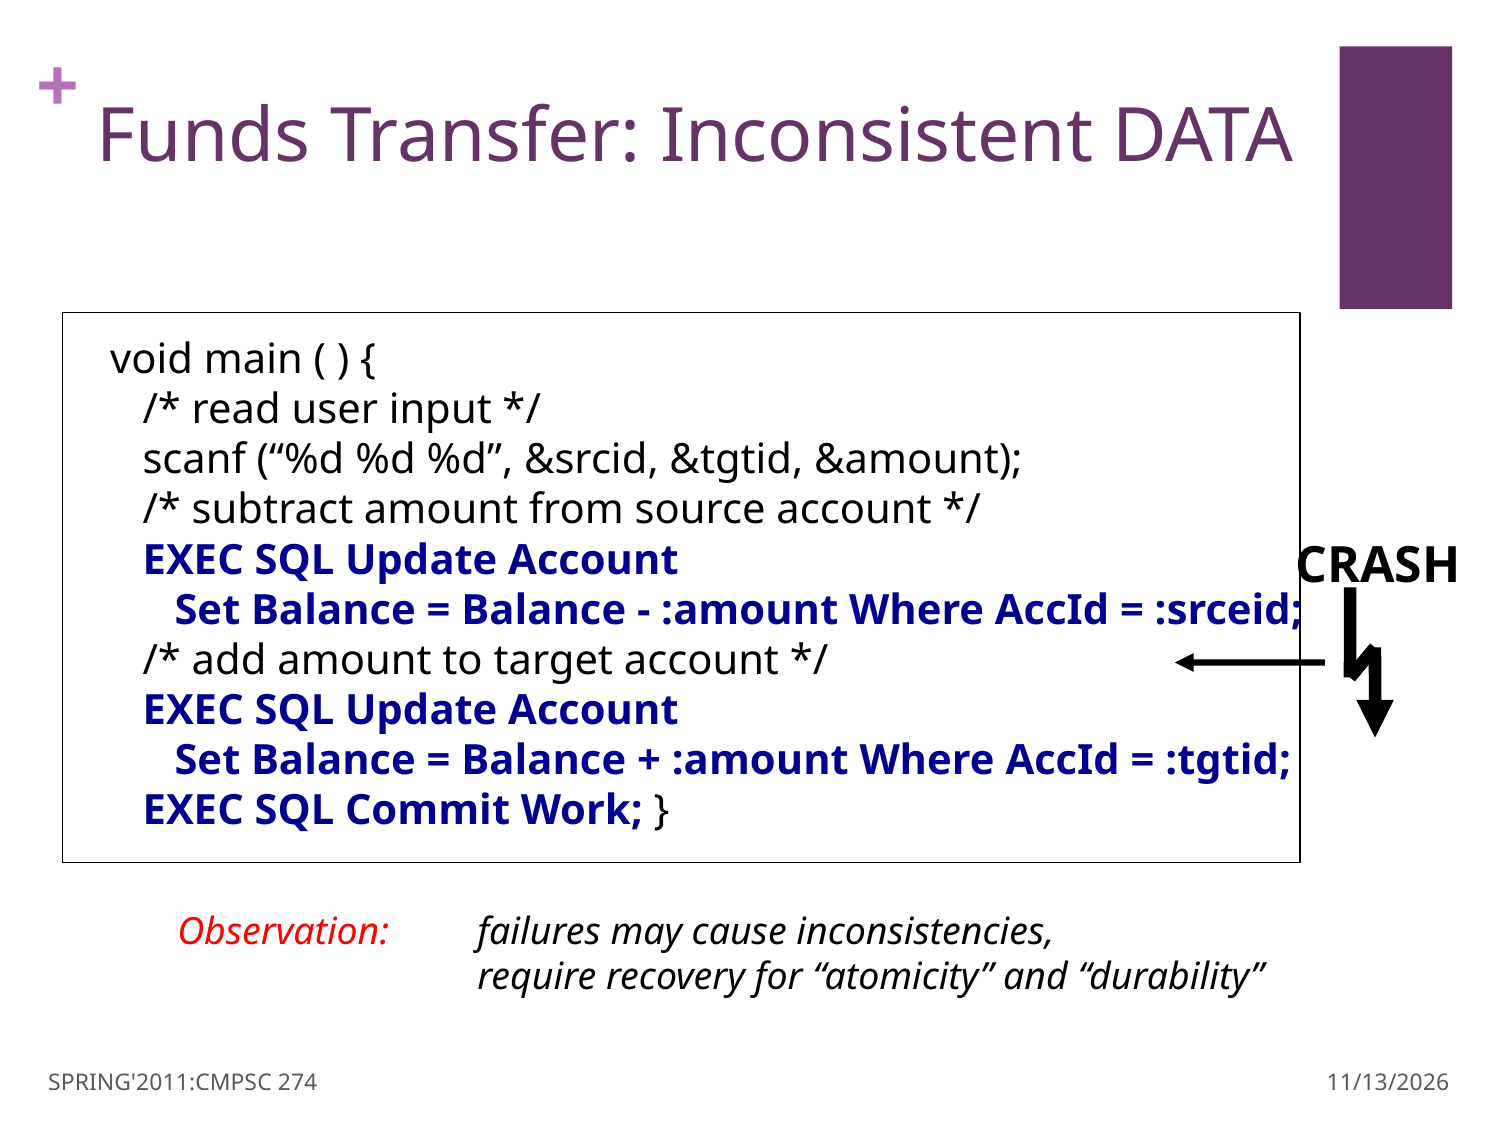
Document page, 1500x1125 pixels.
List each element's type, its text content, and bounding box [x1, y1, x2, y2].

text_box Observation: failures may cause inconsistencies, require recovery for “atomicity” and “durability” [162, 899, 1280, 1005]
footer SPRING'2011:CMPSC 274 [33, 1053, 1038, 1114]
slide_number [1114, 1053, 1465, 1114]
text_box CRASH [1383, 524, 1476, 600]
title Funds Transfer: Inconsistent DATA [81, 79, 1322, 188]
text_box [61, 311, 1376, 863]
